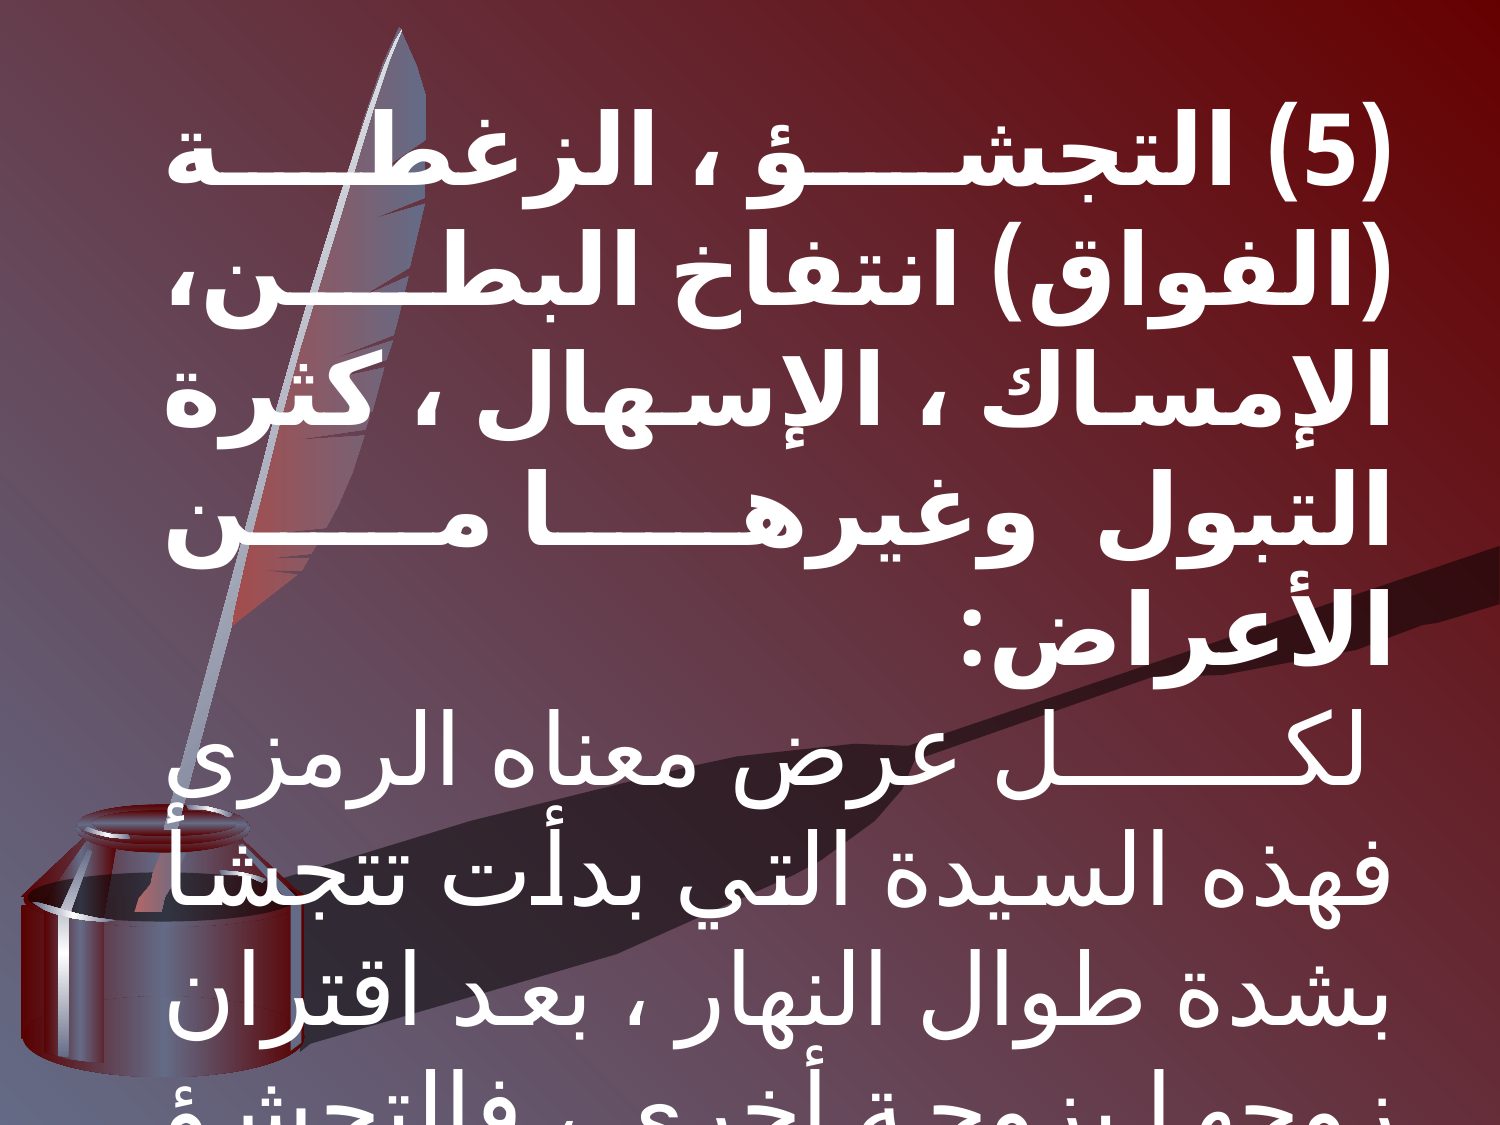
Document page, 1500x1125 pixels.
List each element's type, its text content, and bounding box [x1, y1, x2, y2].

text_box (5) التجشؤ ، الزغطة (الفواق) انتفاخ البطن، الإمساك ، الإسهال ، كثرة التبول وغيرها من الأعراض: لكل عرض معناه الرمزی فهذه السيدة التي بدأت تتجشأ بشدة طوال النهار ، بعد اقتران زوجها بزوجة أخرى ، فالتجشؤ هنا احتجاج وسخط ونفور من تصرفات زوجها ... وهكذا . [147, 78, 1412, 1125]
